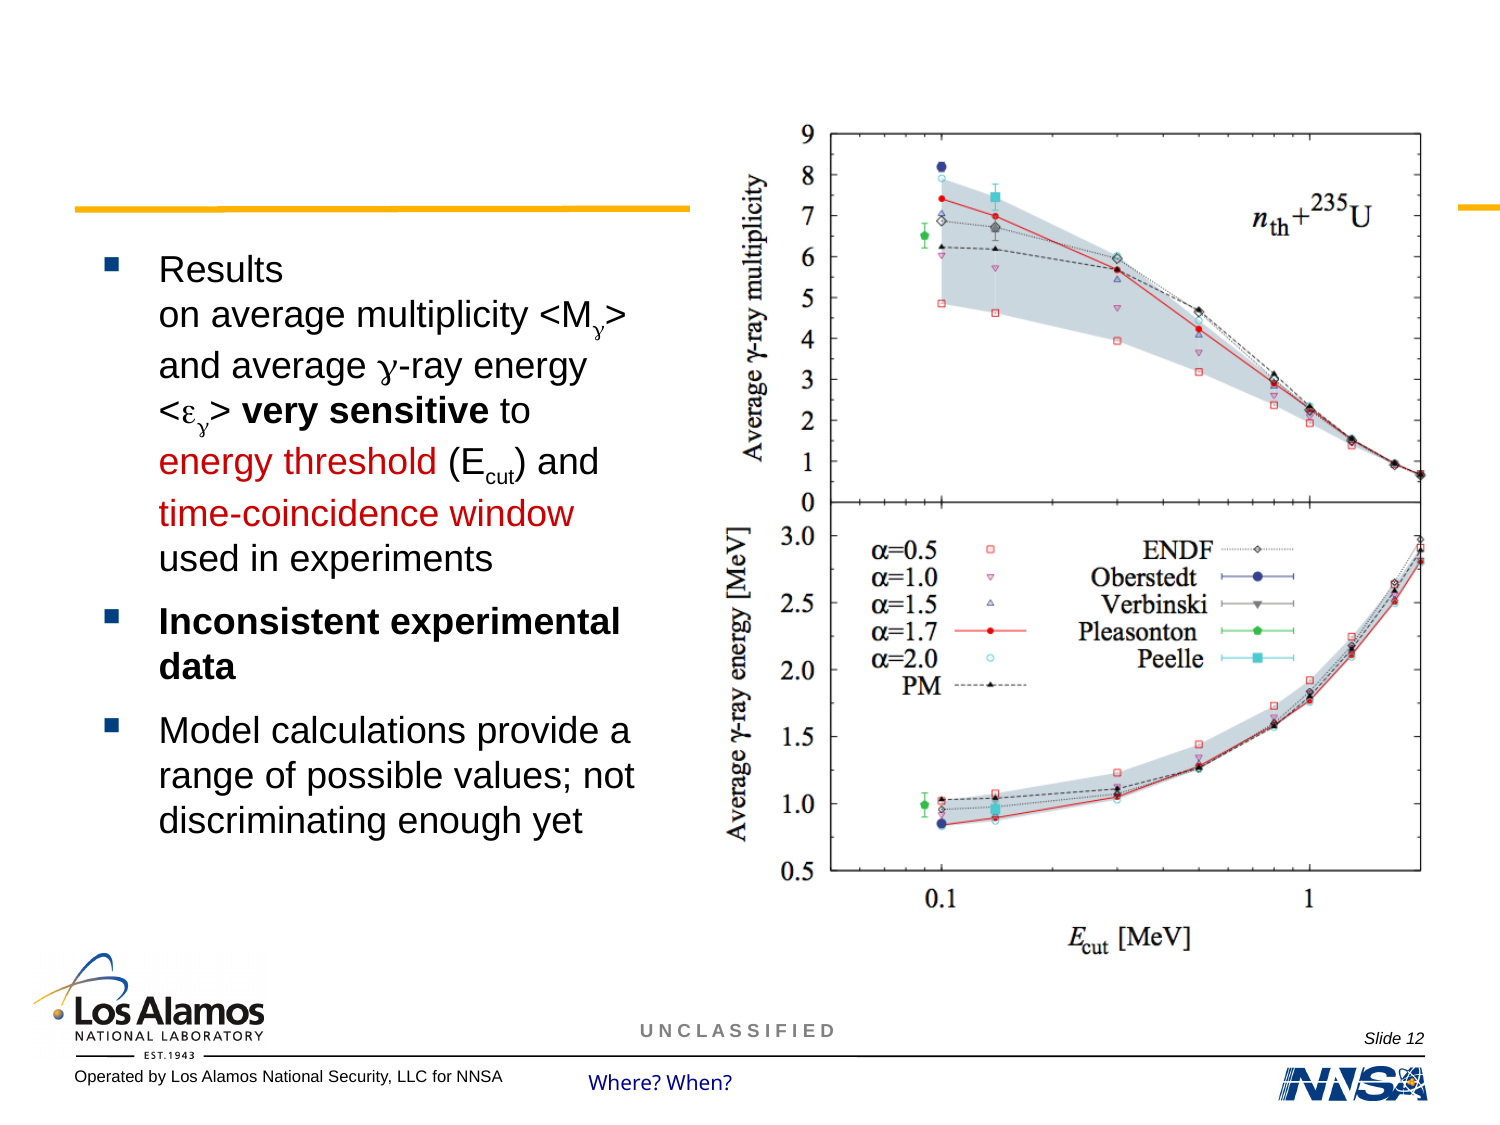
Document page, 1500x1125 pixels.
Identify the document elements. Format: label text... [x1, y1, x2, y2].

picture [690, 113, 1459, 965]
picture [1277, 1077, 1429, 1102]
picture [31, 951, 266, 1060]
slide_number Slide 12 [1112, 1019, 1440, 1077]
list Results on average multiplicity <Mg> and average g-ray energy <eg> very sensitive to energy threshold (Ecut) and time-coincidence window used in experiments Inconsistent experimental data Model calculations provide a range of possible values; not discriminating enough yet [87, 237, 668, 941]
